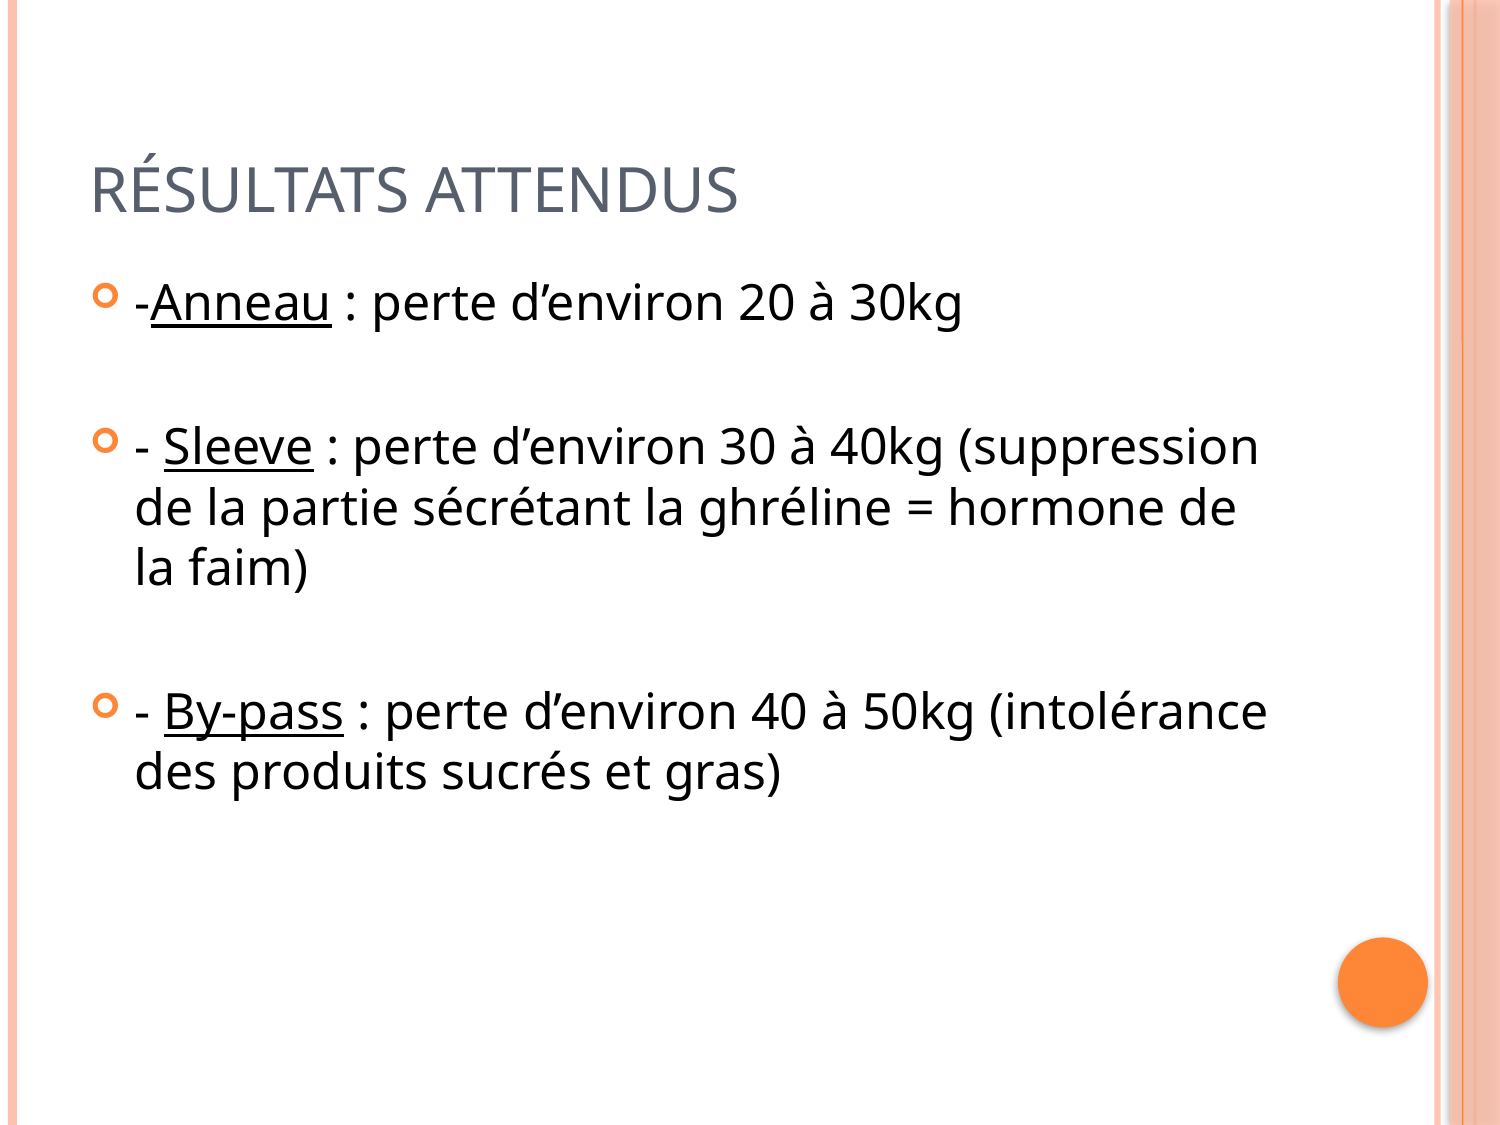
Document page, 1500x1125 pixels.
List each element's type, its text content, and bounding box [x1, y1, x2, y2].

list -Anneau : perte d’environ 20 à 30kg - Sleeve : perte d’environ 30 à 40kg (suppression de la partie sécrétant la ghréline = hormone de la faim) - By-pass : perte d’environ 40 à 50kg (intolérance des produits sucrés et gras) [75, 262, 1300, 1062]
title Résultats attendus [75, 45, 1300, 233]
